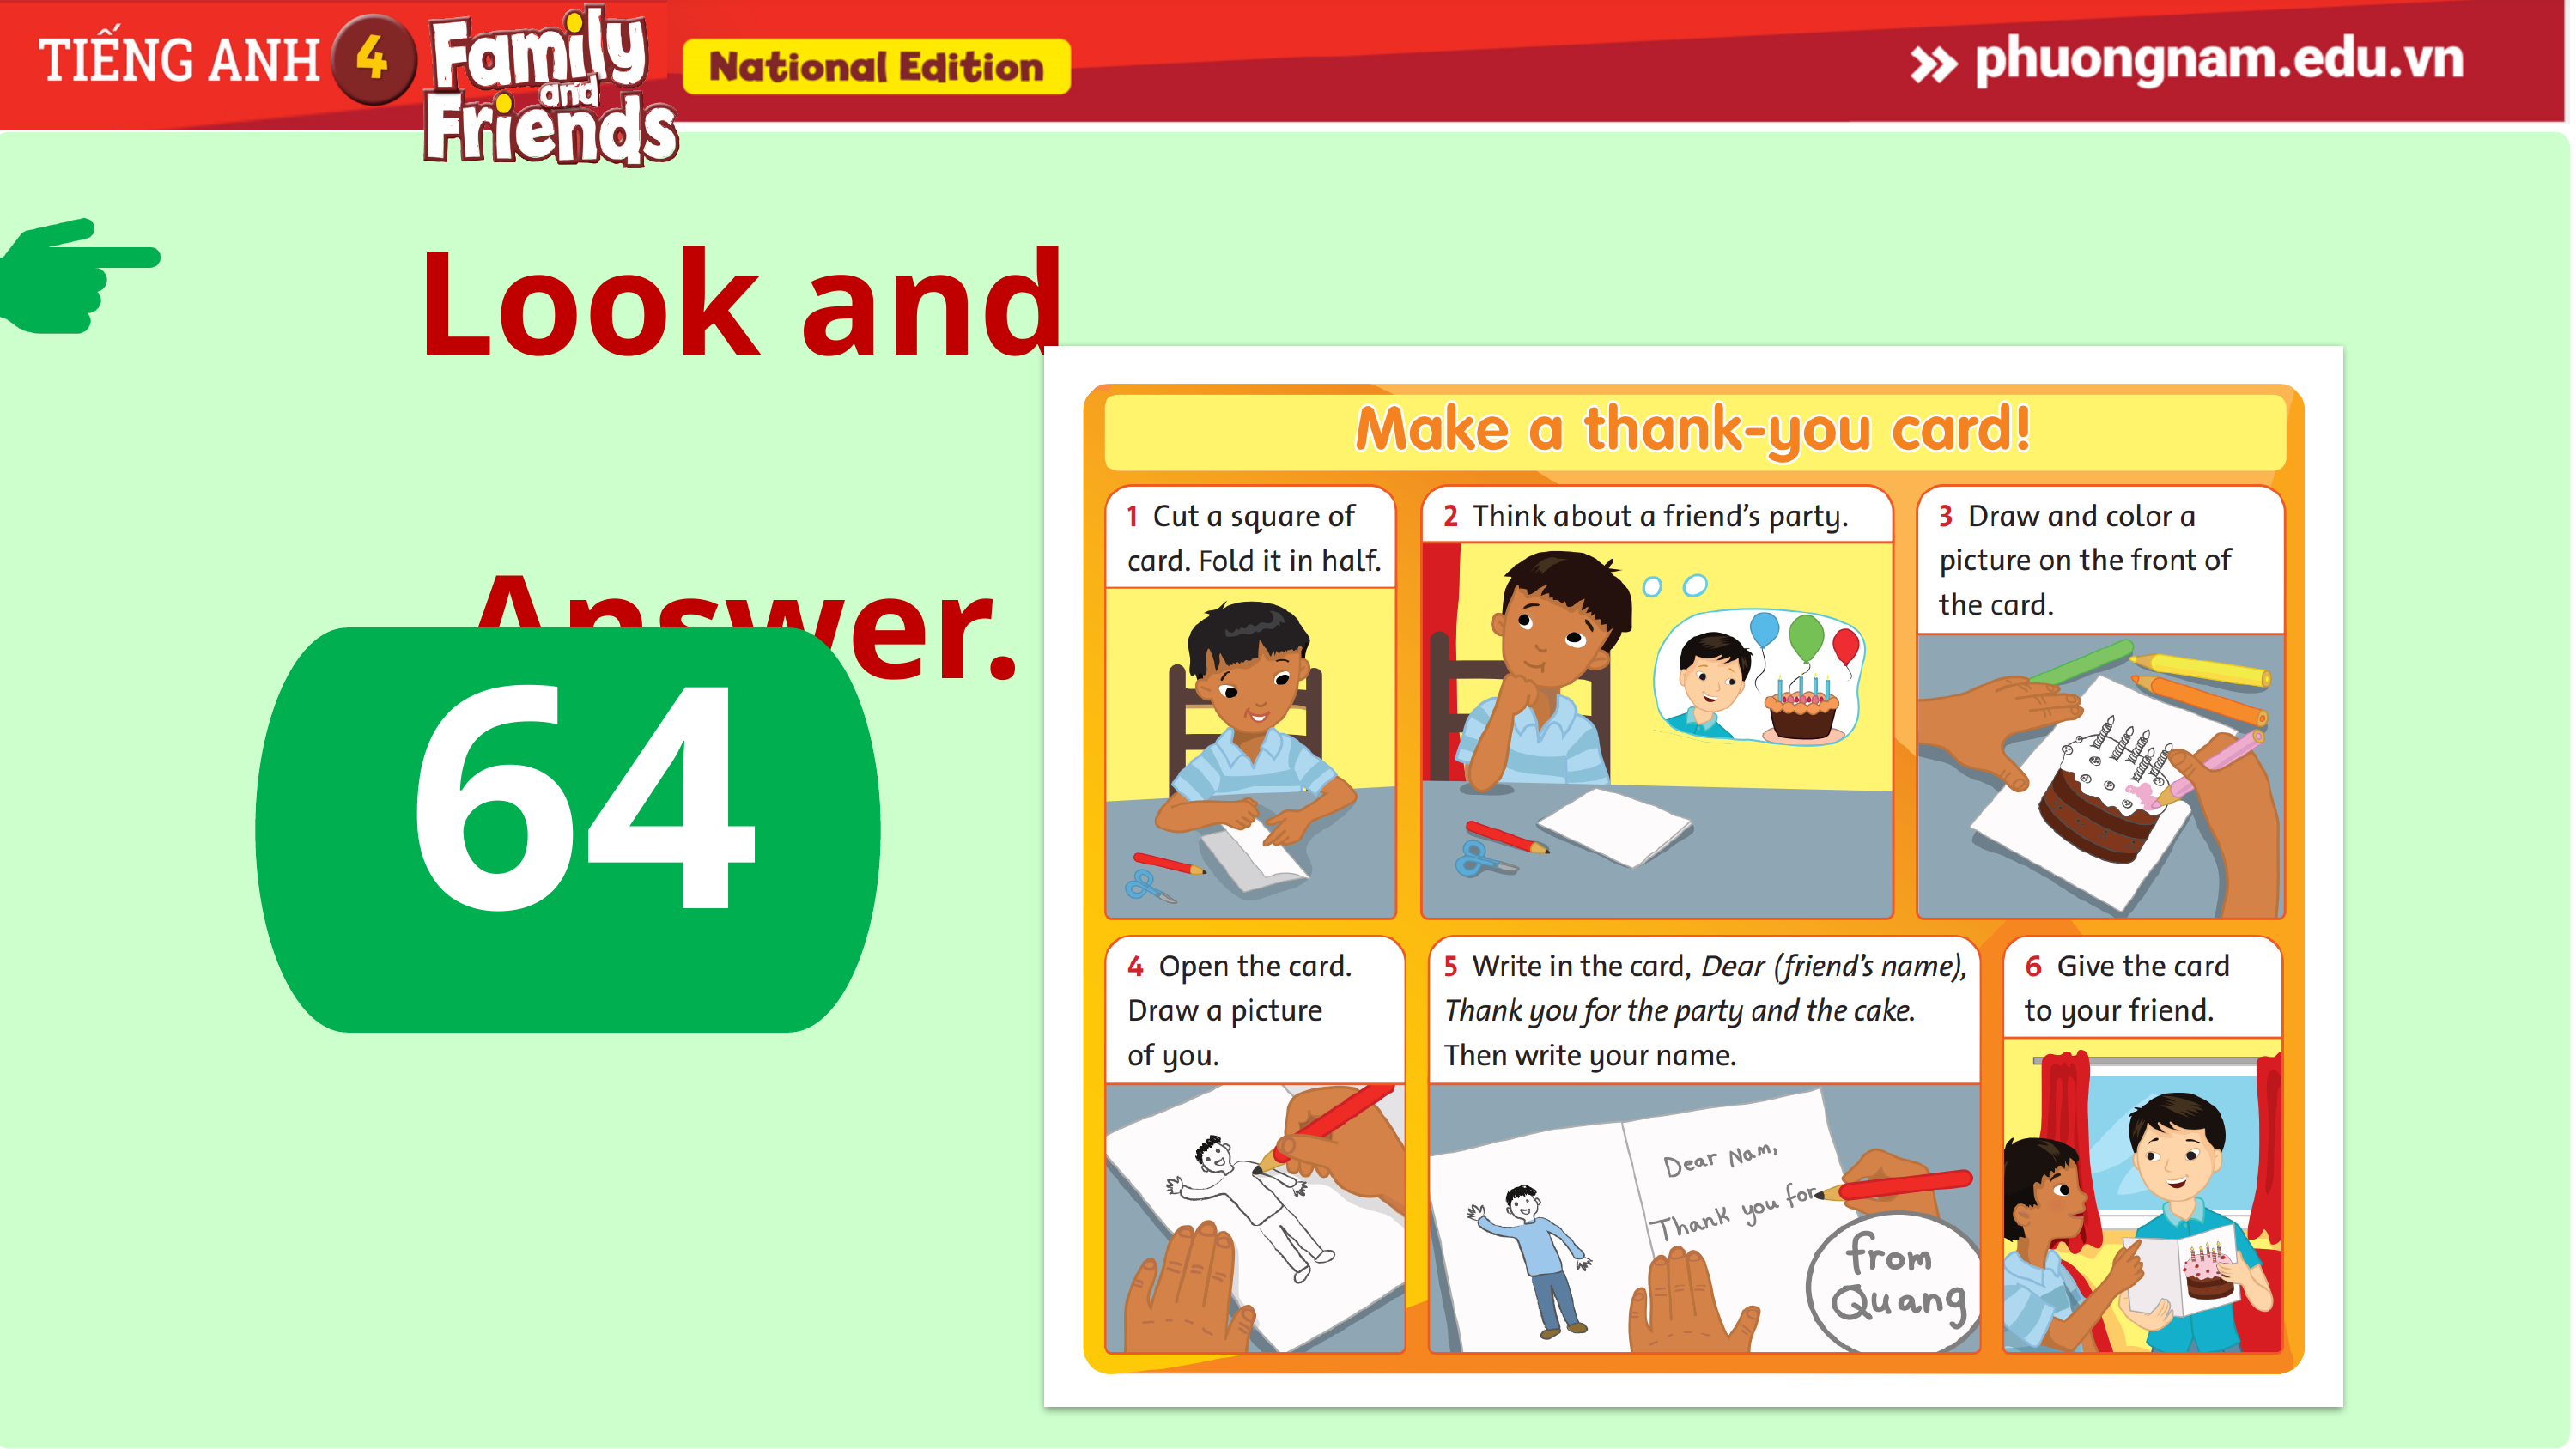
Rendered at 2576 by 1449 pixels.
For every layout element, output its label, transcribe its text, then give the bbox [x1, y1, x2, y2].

text_box Look and Answer. [149, 342, 1334, 707]
picture [0, 177, 173, 374]
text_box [255, 627, 881, 1034]
picture [1071, 372, 2317, 1381]
text_box [0, 341, 2570, 1449]
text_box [0, 0, 2571, 333]
